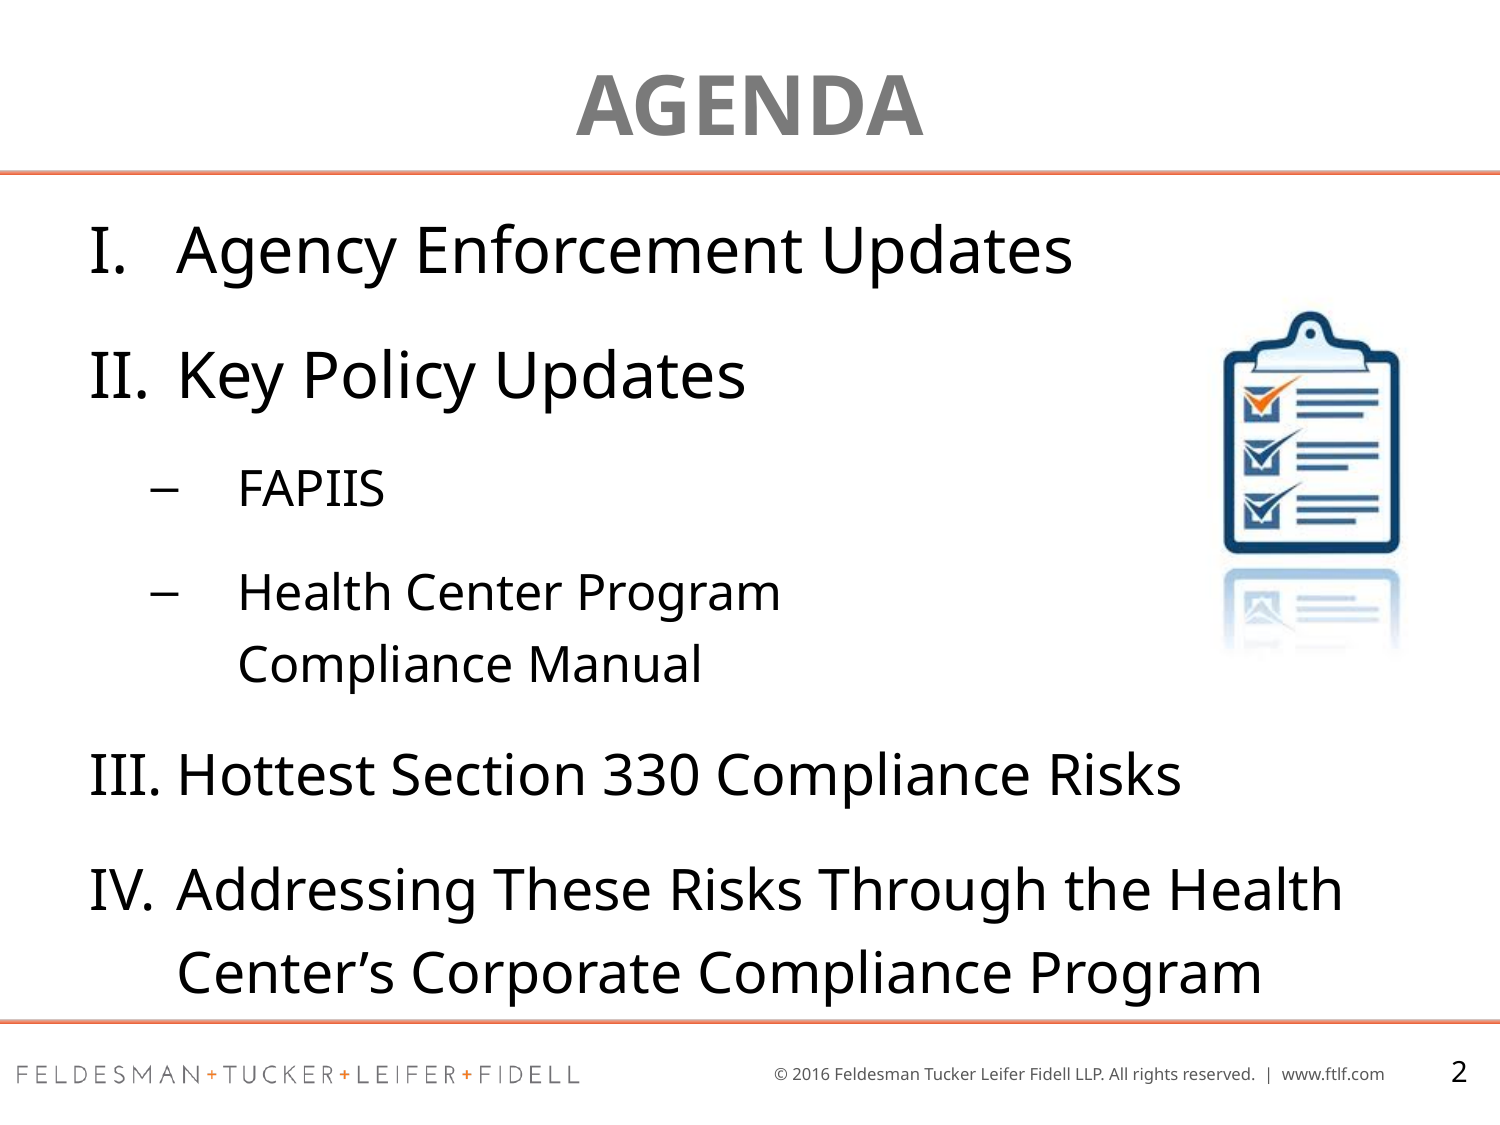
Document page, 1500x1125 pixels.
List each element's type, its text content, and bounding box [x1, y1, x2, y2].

list Agency Enforcement Updates Key Policy Updates FAPIIS Health Center Program Compliance Manual Hottest Section 330 Compliance Risks Addressing These Risks Through the Health Center’s Corporate Compliance Program [75, 186, 1437, 1021]
slide_number 2 [1395, 1045, 1483, 1106]
title Agenda [75, 45, 1425, 186]
picture [1157, 273, 1466, 675]
